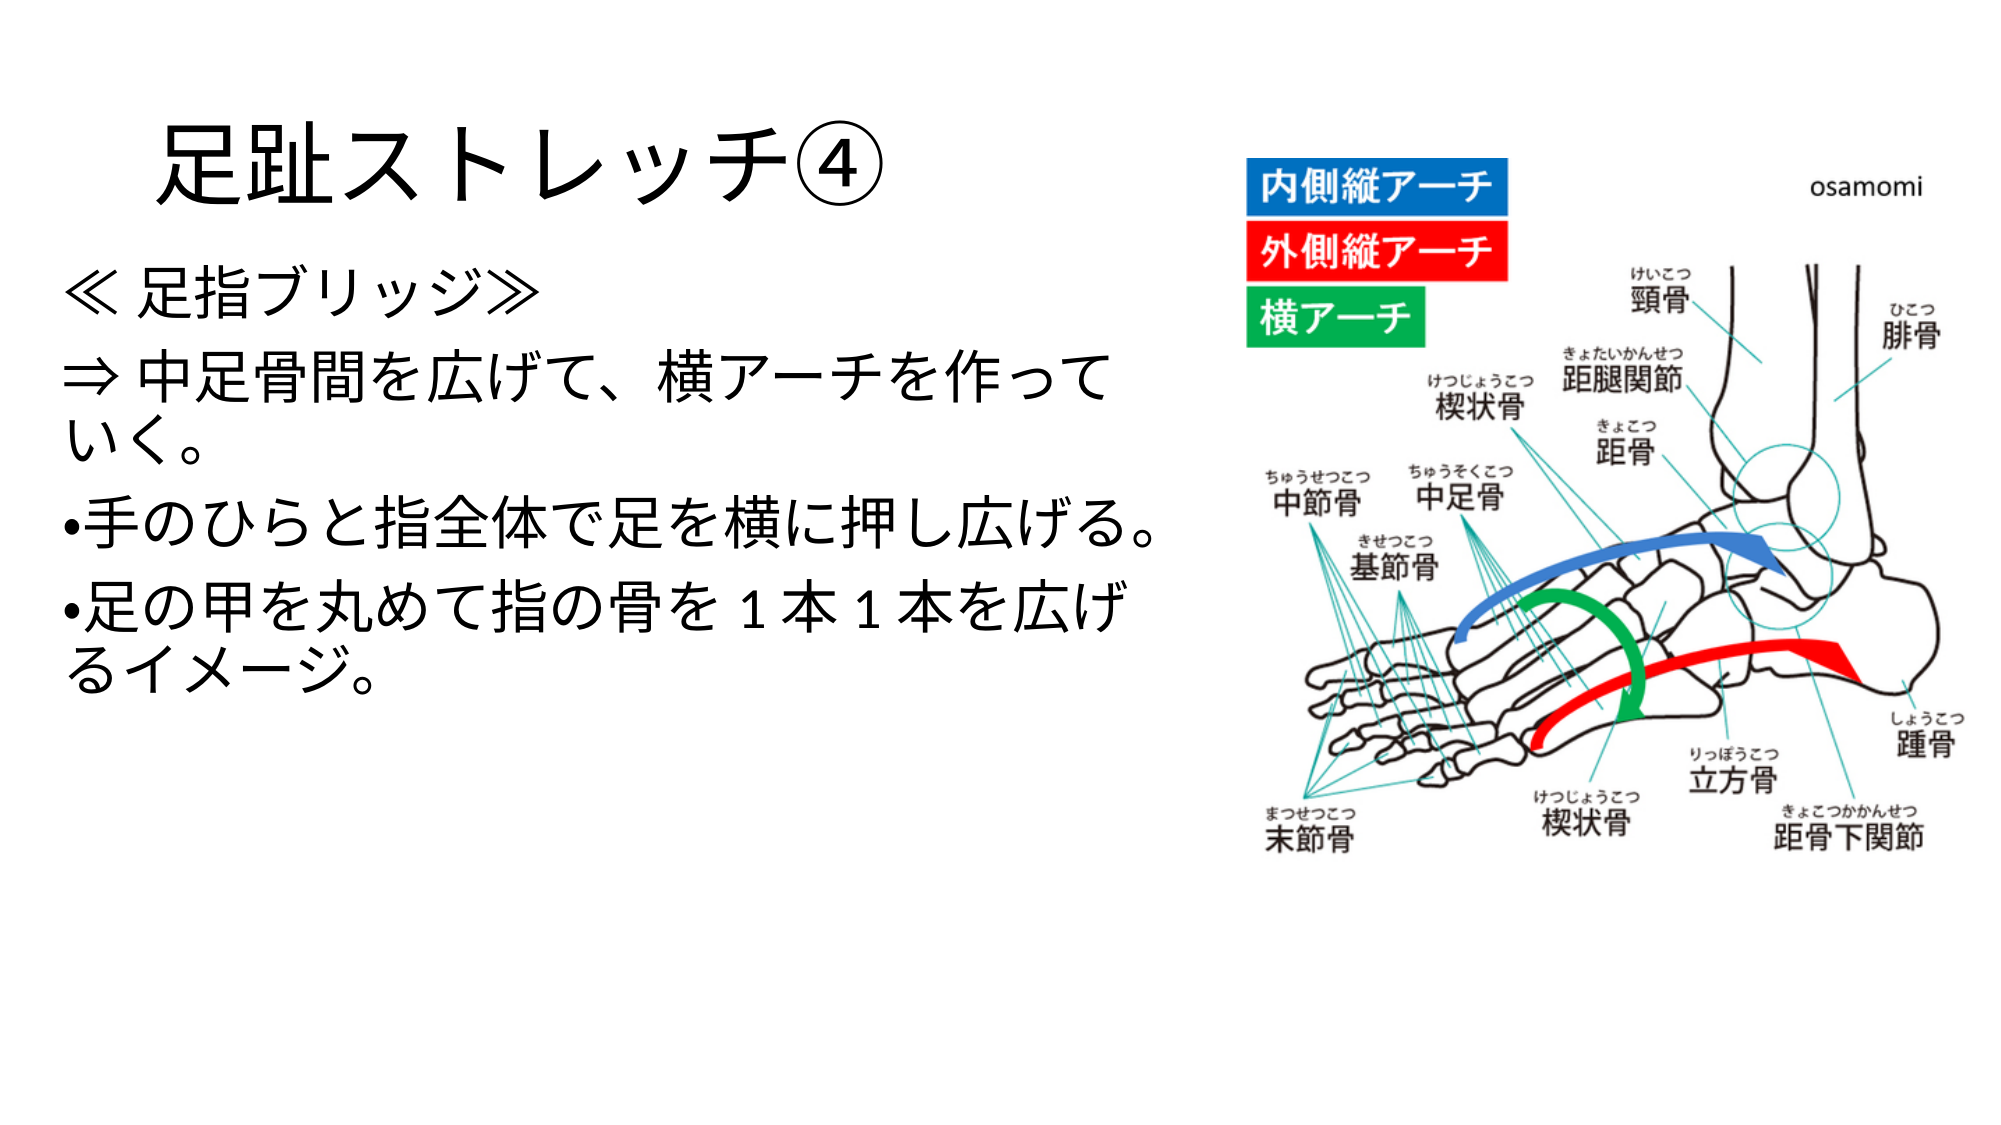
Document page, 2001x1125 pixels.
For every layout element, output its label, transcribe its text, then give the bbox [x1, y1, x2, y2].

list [1244, 157, 1983, 882]
title 足趾ストレッチ④ [137, 59, 1863, 278]
list ≪足指ブリッジ≫ ⇒中足骨間を広げて、横アーチを作っていく。 ・手のひらと指全体で足を横に押し広げる。 ・足の甲を丸めて指の骨を1本1本を広げるイメージ。 [47, 256, 1159, 971]
